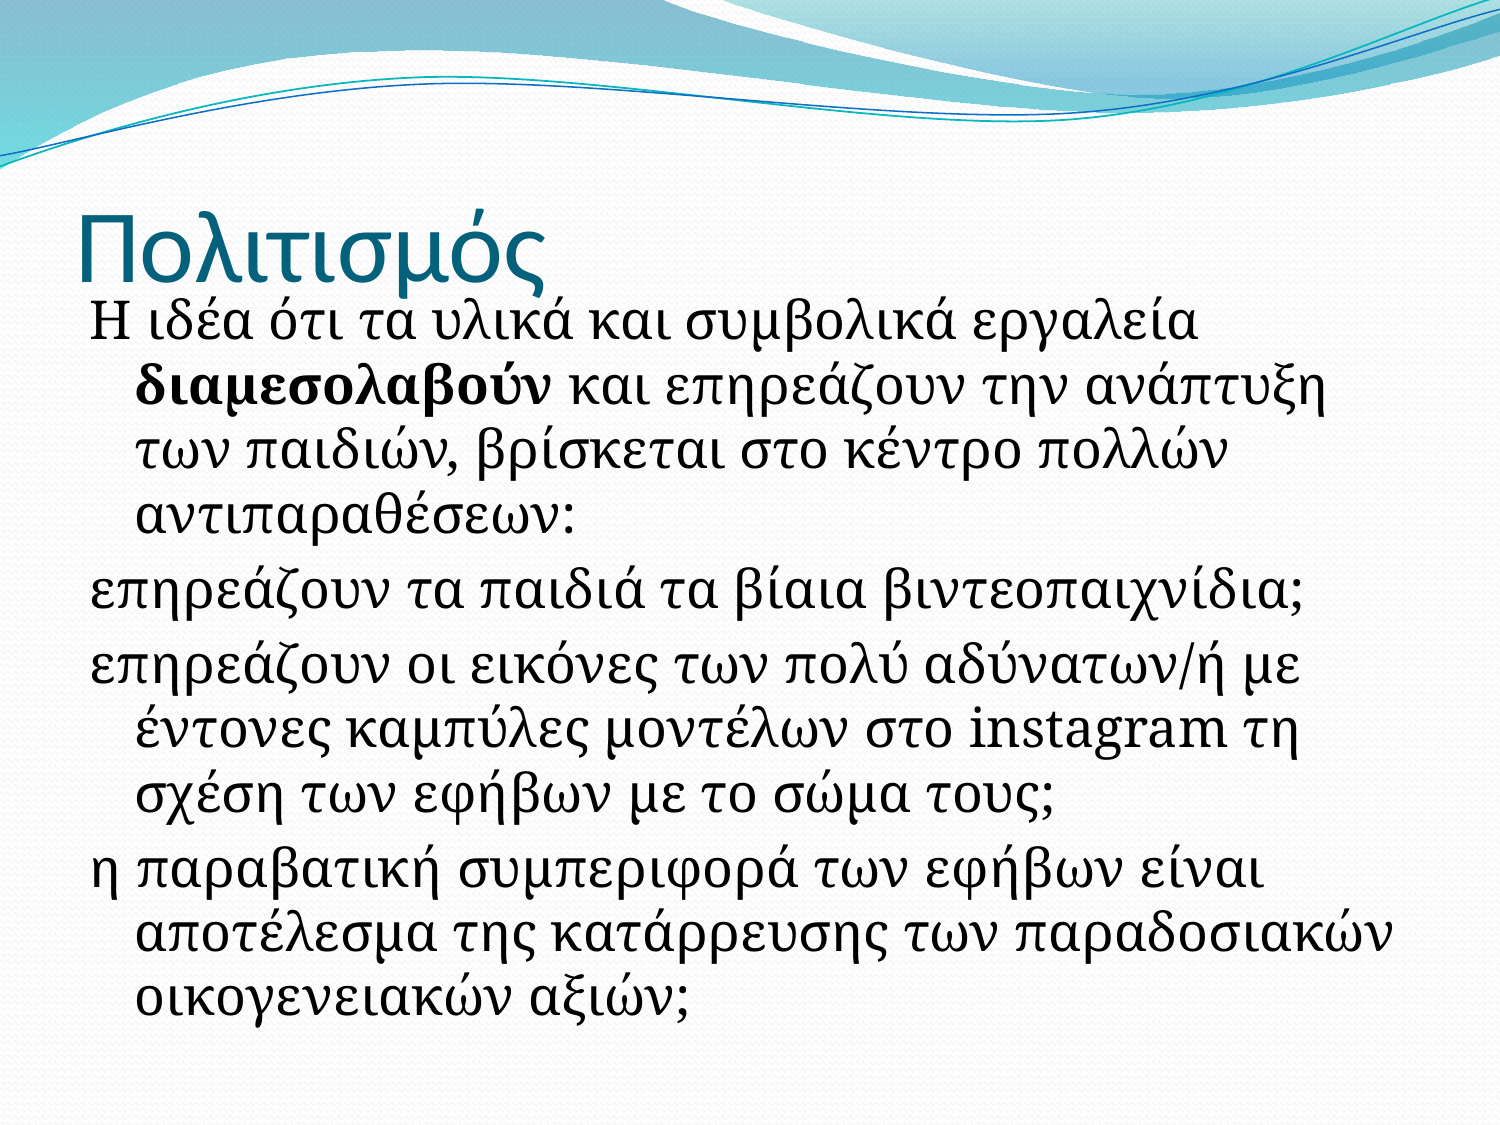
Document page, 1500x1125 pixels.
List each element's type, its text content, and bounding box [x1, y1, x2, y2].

title Πολιτισμός [75, 115, 1425, 278]
list Η ιδέα ότι τα υλικά και συμβολικά εργαλεία διαμεσολαβούν και επηρεάζουν την ανάπτυξη των παιδιών, βρίσκεται στο κέντρο πολλών αντιπαραθέσεων: επηρεάζουν τα παιδιά τα βίαια βιντεοπαιχνίδια; επηρεάζουν οι εικόνες των πολύ αδύνατων/ή με έντονες καμπύλες μοντέλων στο instagram τη σχέση των εφήβων με το σώμα τους; η παραβατική συμπεριφορά των εφήβων είναι αποτέλεσμα της κατάρρευσης των παραδοσιακών οικογενειακών αξιών; [75, 278, 1425, 1038]
